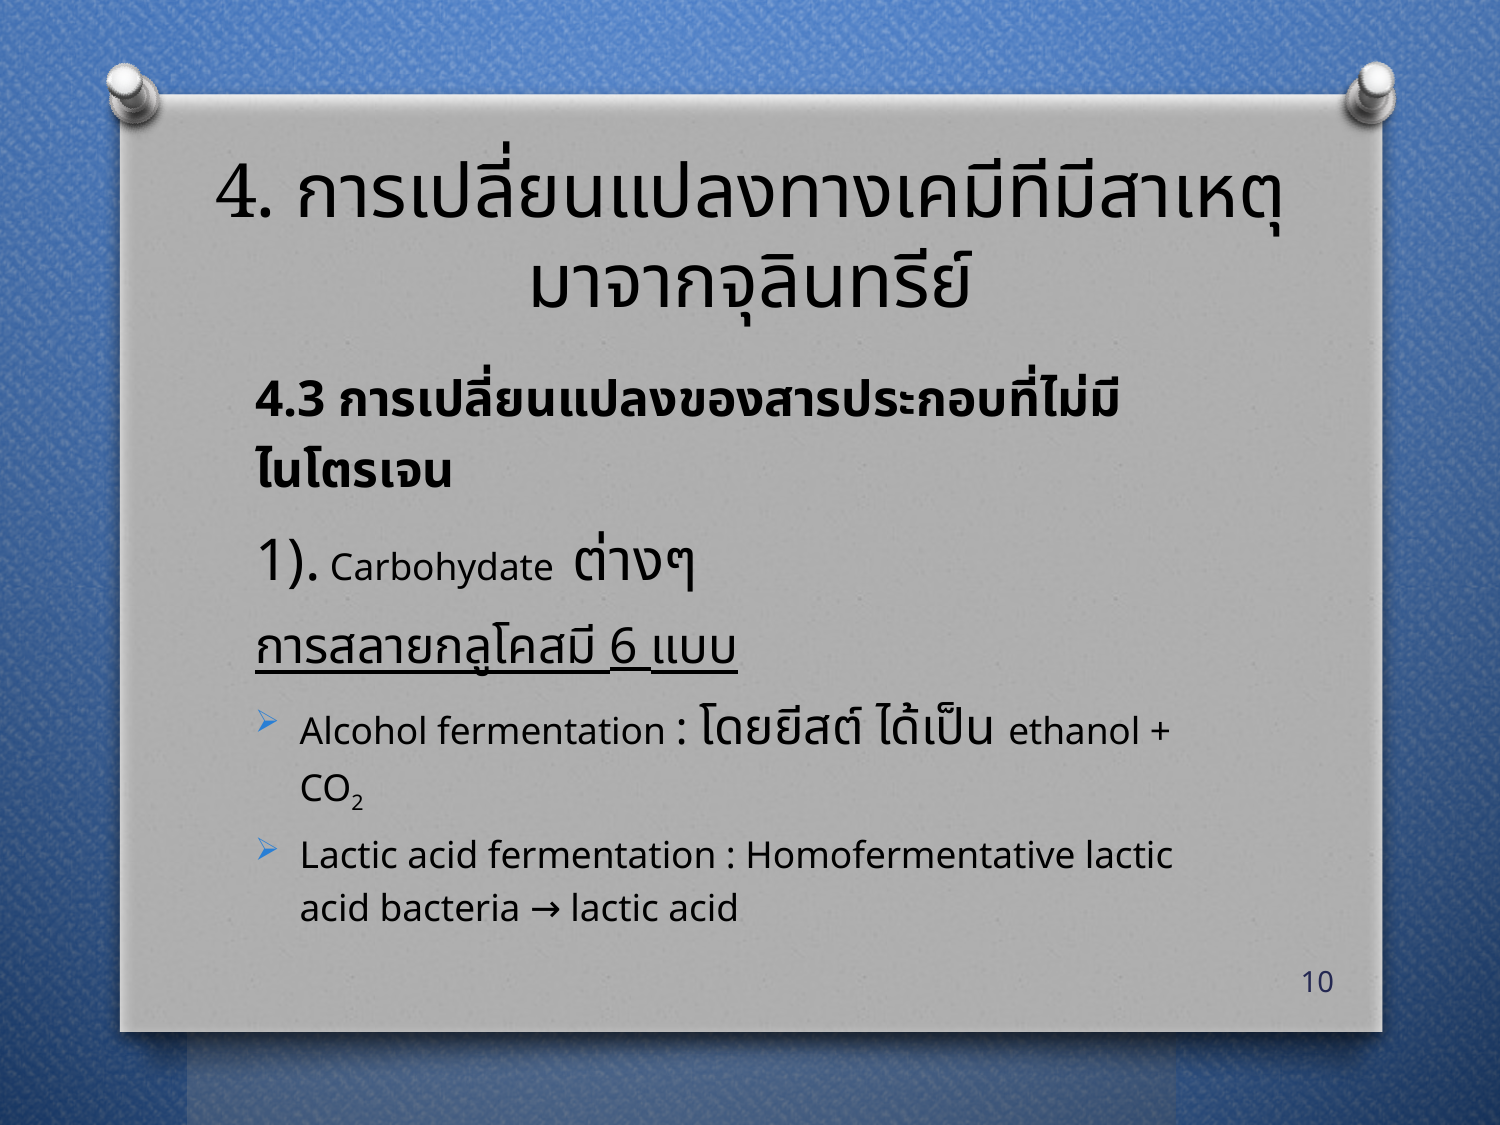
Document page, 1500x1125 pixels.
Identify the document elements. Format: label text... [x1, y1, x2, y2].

picture [1317, 35, 1439, 156]
list 4.3 การเปลี่ยนแปลงของสารประกอบที่ไม่มีไนโตรเจน 1). Carbohydate ต่างๆ การสลายกลูโคสมี 6 แบบ Alcohol fermentation : โดยยีสต์ ได้เป็น ethanol + CO2 Lactic acid fermentation : Homofermentative lactic acid bacteria → lactic acid [240, 347, 1257, 939]
title 4. การเปลี่ยนแปลงทางเคมีทีมีสาเหตุมาจากจุลินทรีย์ [179, 134, 1323, 332]
picture [75, 29, 198, 153]
slide_number 10 [1258, 952, 1350, 1013]
